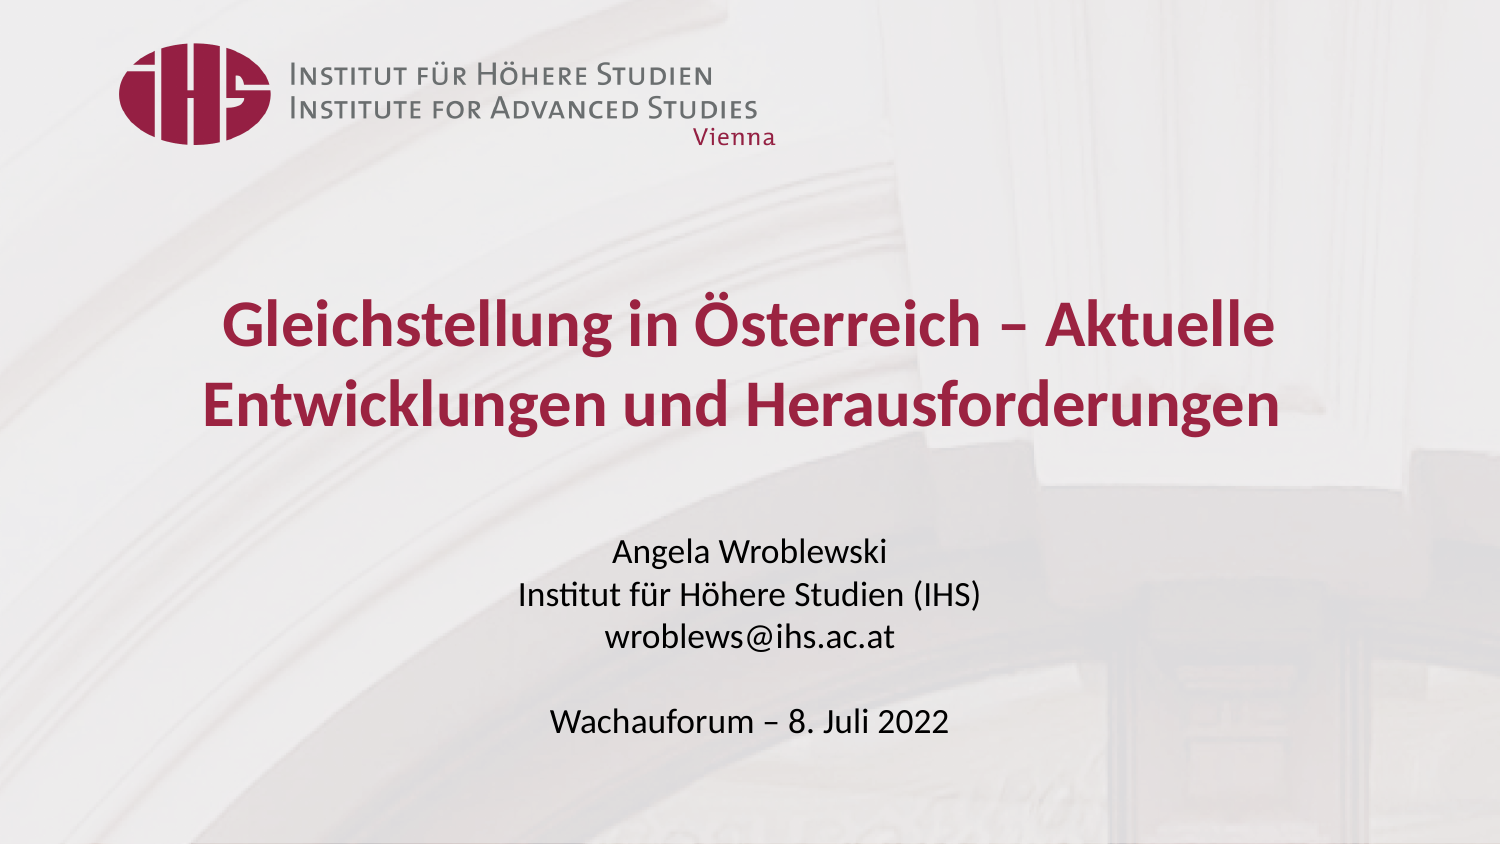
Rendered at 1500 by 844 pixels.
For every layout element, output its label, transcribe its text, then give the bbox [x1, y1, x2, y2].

subtitle Angela Wroblewski Institut für Höhere Studien (IHS) wroblews@ihs.ac.at Wachauforum – 8. Juli 2022 [188, 528, 1311, 706]
title Gleichstellung in Österreich – Aktuelle Entwicklungen und Herausforderungen [188, 227, 1311, 493]
picture [0, 0, 1500, 844]
